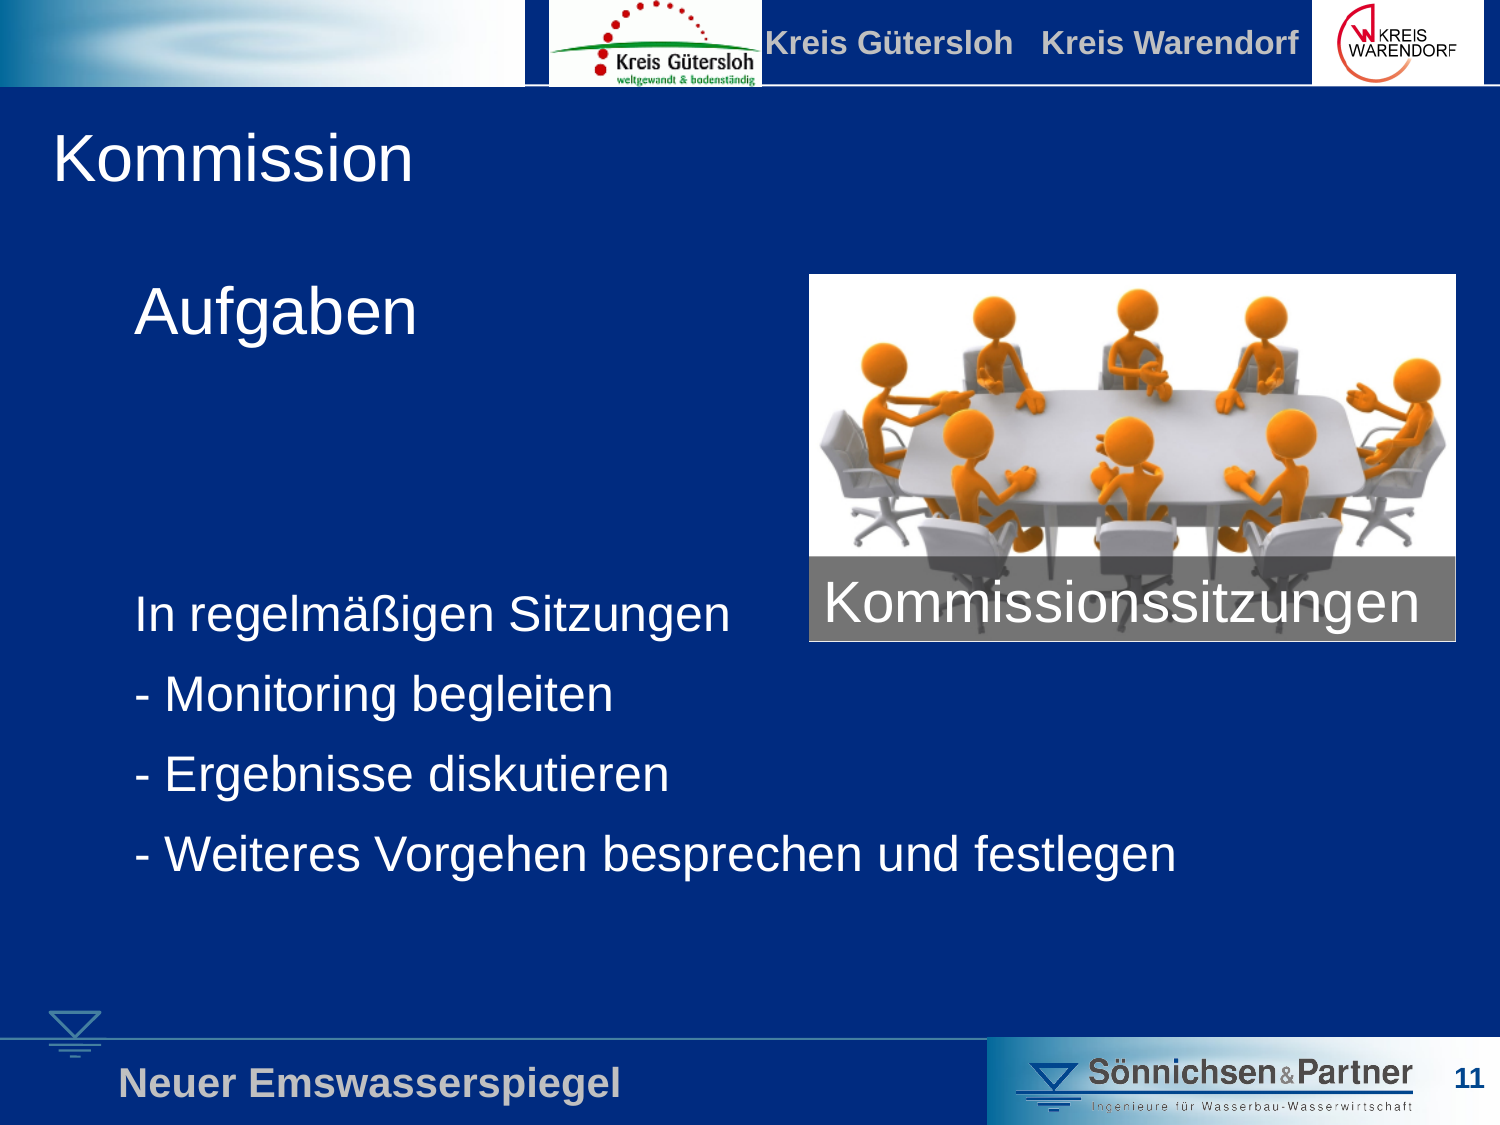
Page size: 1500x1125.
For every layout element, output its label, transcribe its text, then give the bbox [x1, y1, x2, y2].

picture [997, 1037, 1500, 1125]
text_box Kommission [37, 87, 596, 231]
picture [549, 0, 762, 87]
picture [1312, 0, 1484, 86]
picture [11, 0, 525, 87]
text_box Aufgaben In regelmäßigen Sitzungen - Monitoring begleiten - Ergebnisse diskutieren - Weiteres Vorgehen besprechen und festlegen [0, 240, 1244, 797]
picture [808, 273, 1456, 643]
